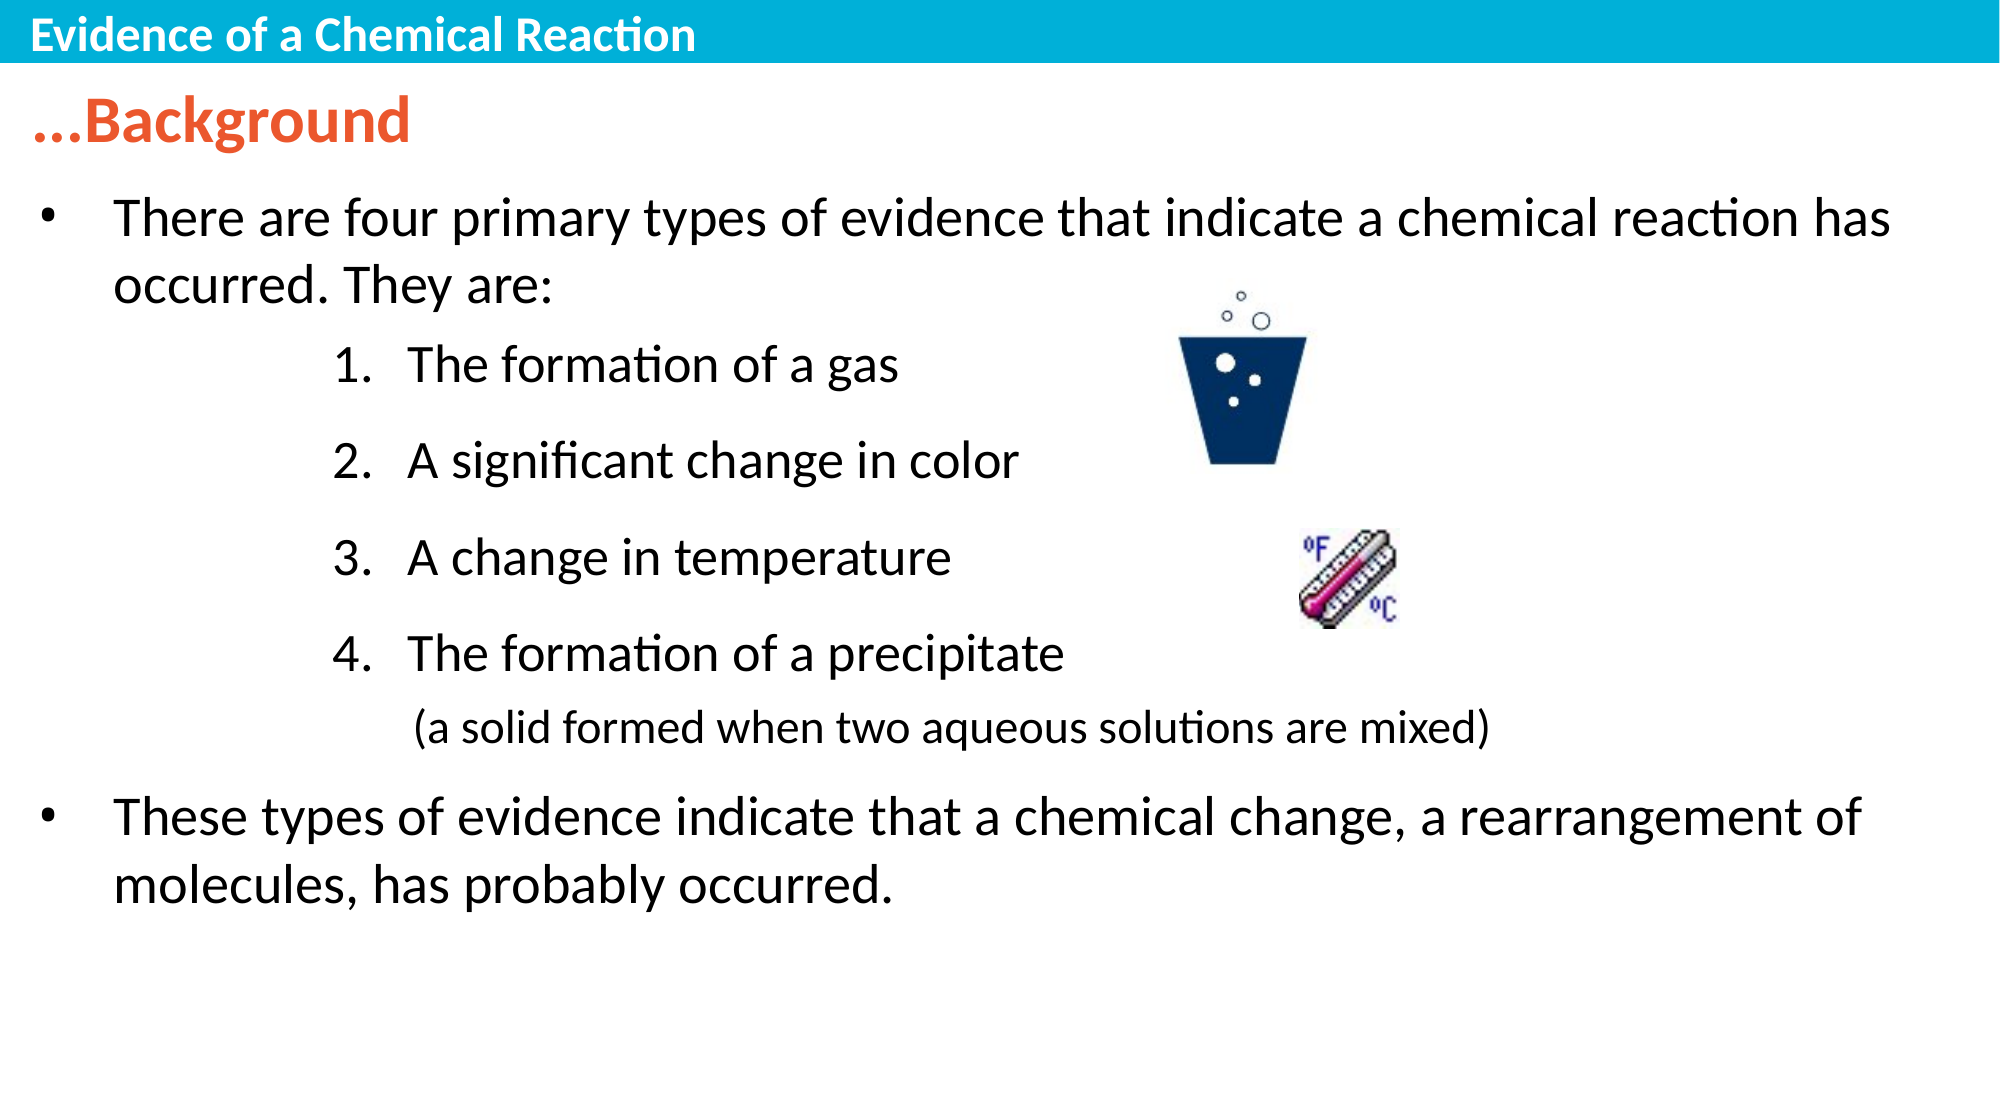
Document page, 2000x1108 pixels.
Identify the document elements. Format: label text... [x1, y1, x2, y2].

text_box These types of evidence indicate that a chemical change, a rearrangement of molecules, has probably occurred. [37, 779, 2000, 915]
text_box ...Background [31, 75, 414, 156]
text_box There are four primary types of evidence that indicate a chemical reaction has occurred. They are: [37, 179, 2000, 316]
picture [1299, 528, 1400, 629]
text_box (a solid formed when two aqueous solutions are mixed) [412, 695, 1494, 754]
text_box Evidence of a Chemical Reaction [0, 1, 2000, 62]
text_box The formation of a gas A significant change in color A change in temperature The formation of a precipitate [287, 328, 1079, 683]
picture [1141, 278, 1338, 475]
